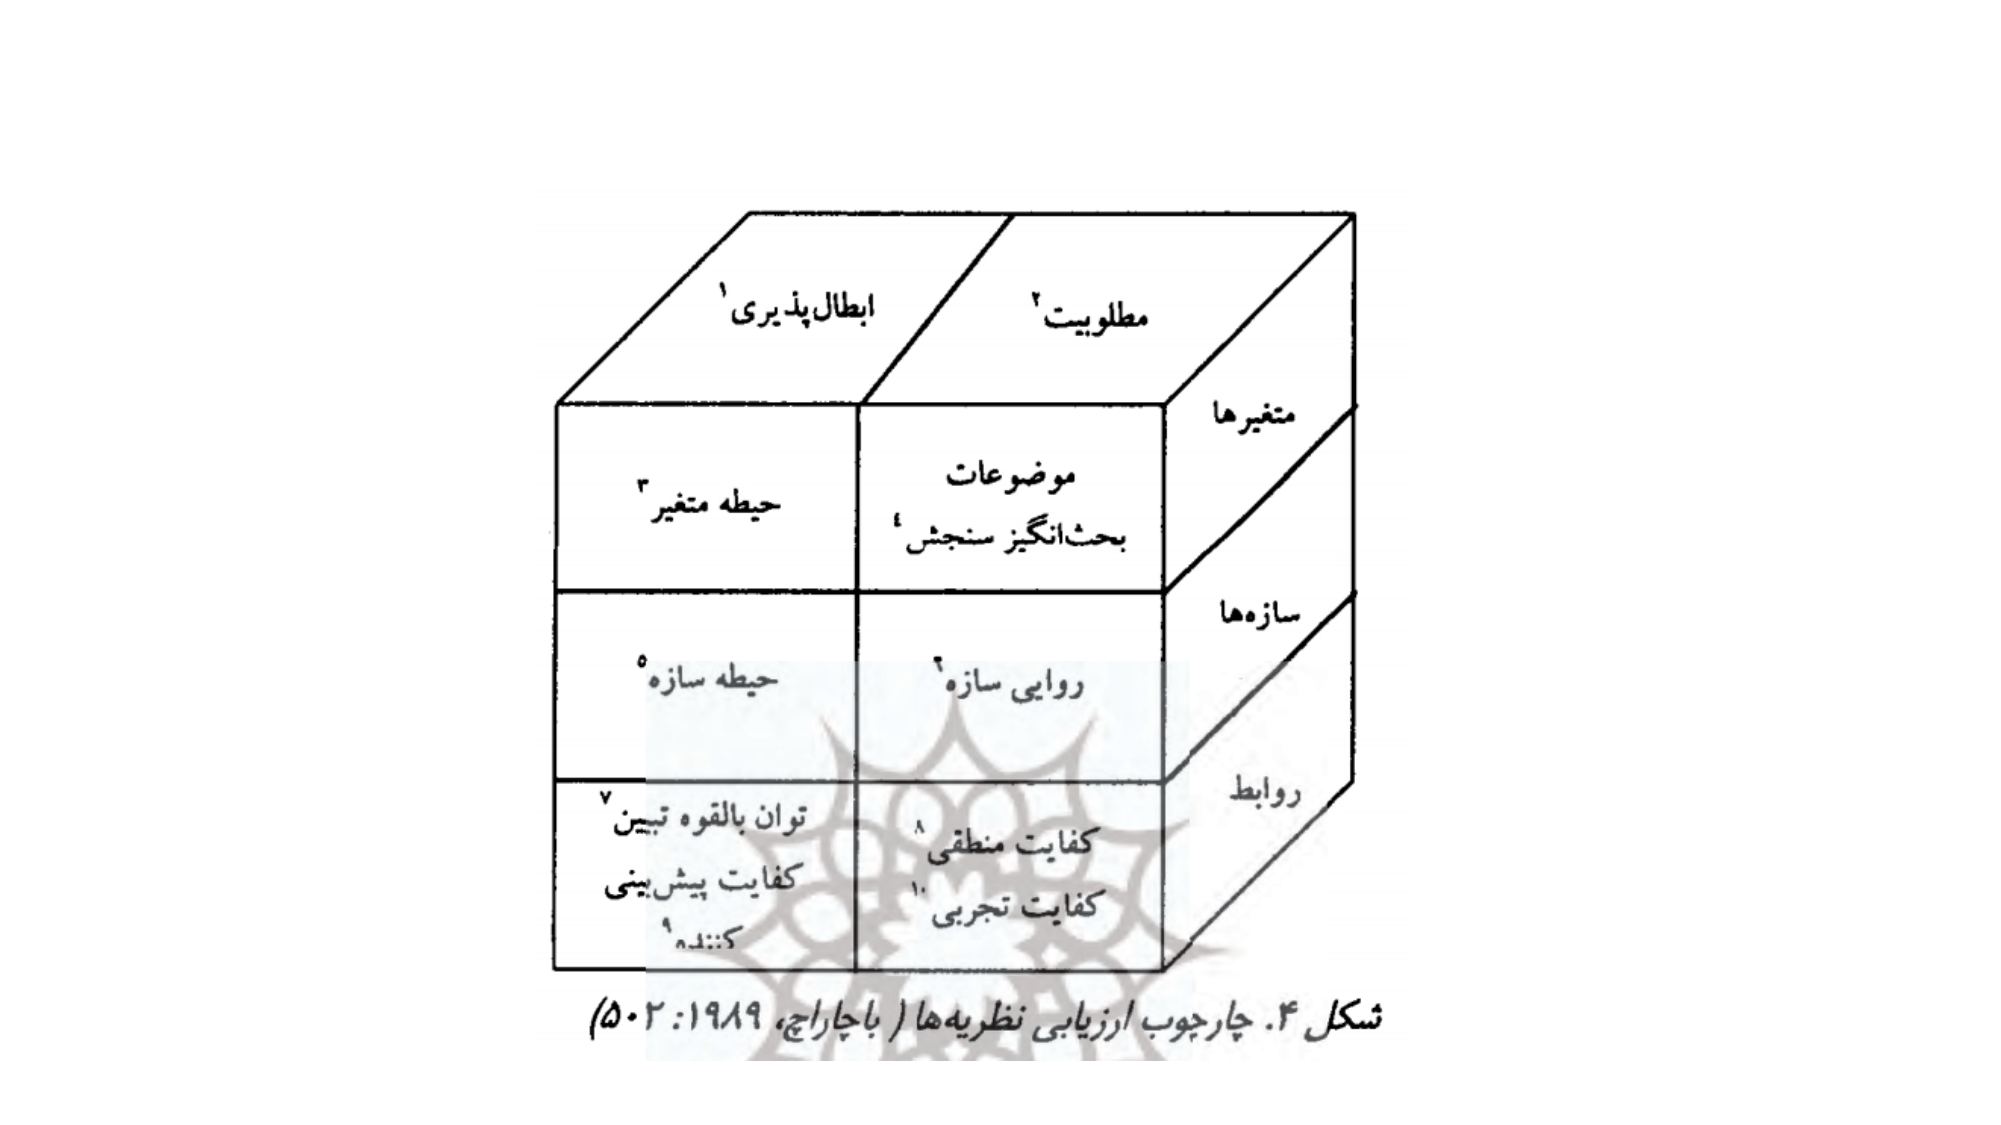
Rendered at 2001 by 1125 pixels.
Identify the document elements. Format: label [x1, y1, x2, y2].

list [534, 168, 1408, 1061]
